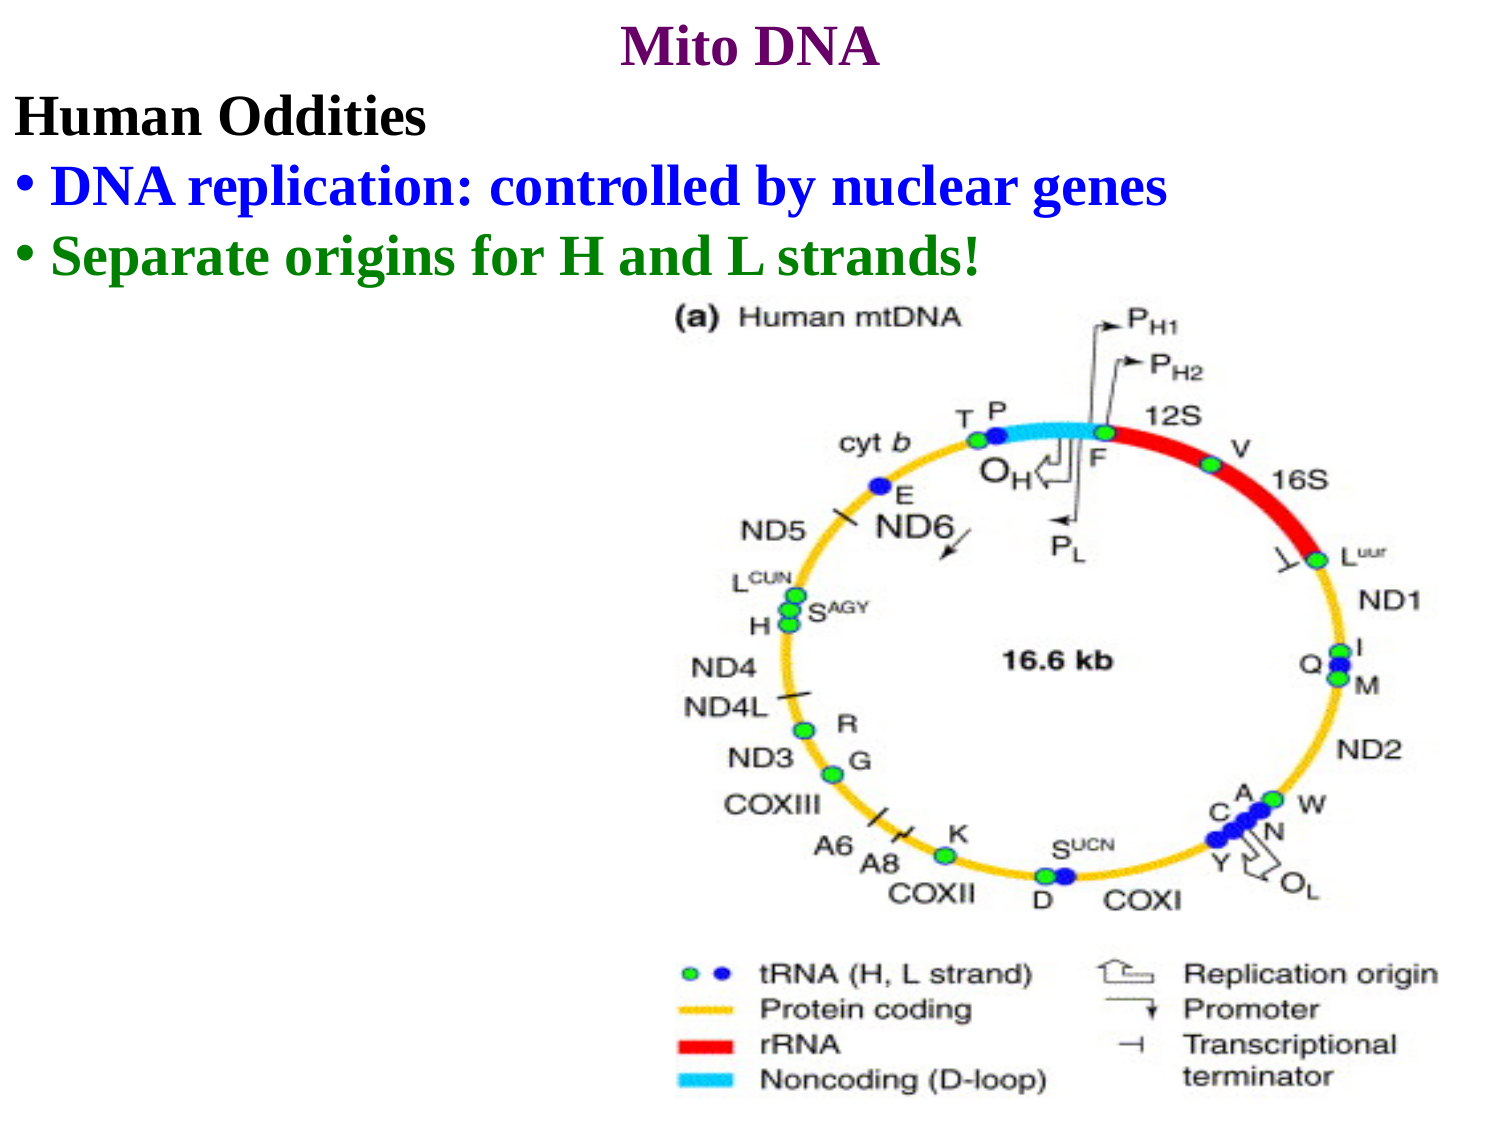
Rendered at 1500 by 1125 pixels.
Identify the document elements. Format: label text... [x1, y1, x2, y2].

picture [674, 295, 1500, 1125]
text_box Mito DNA Human Oddities DNA replication: controlled by nuclear genes Separate origins for H and L strands! [0, 0, 1500, 295]
